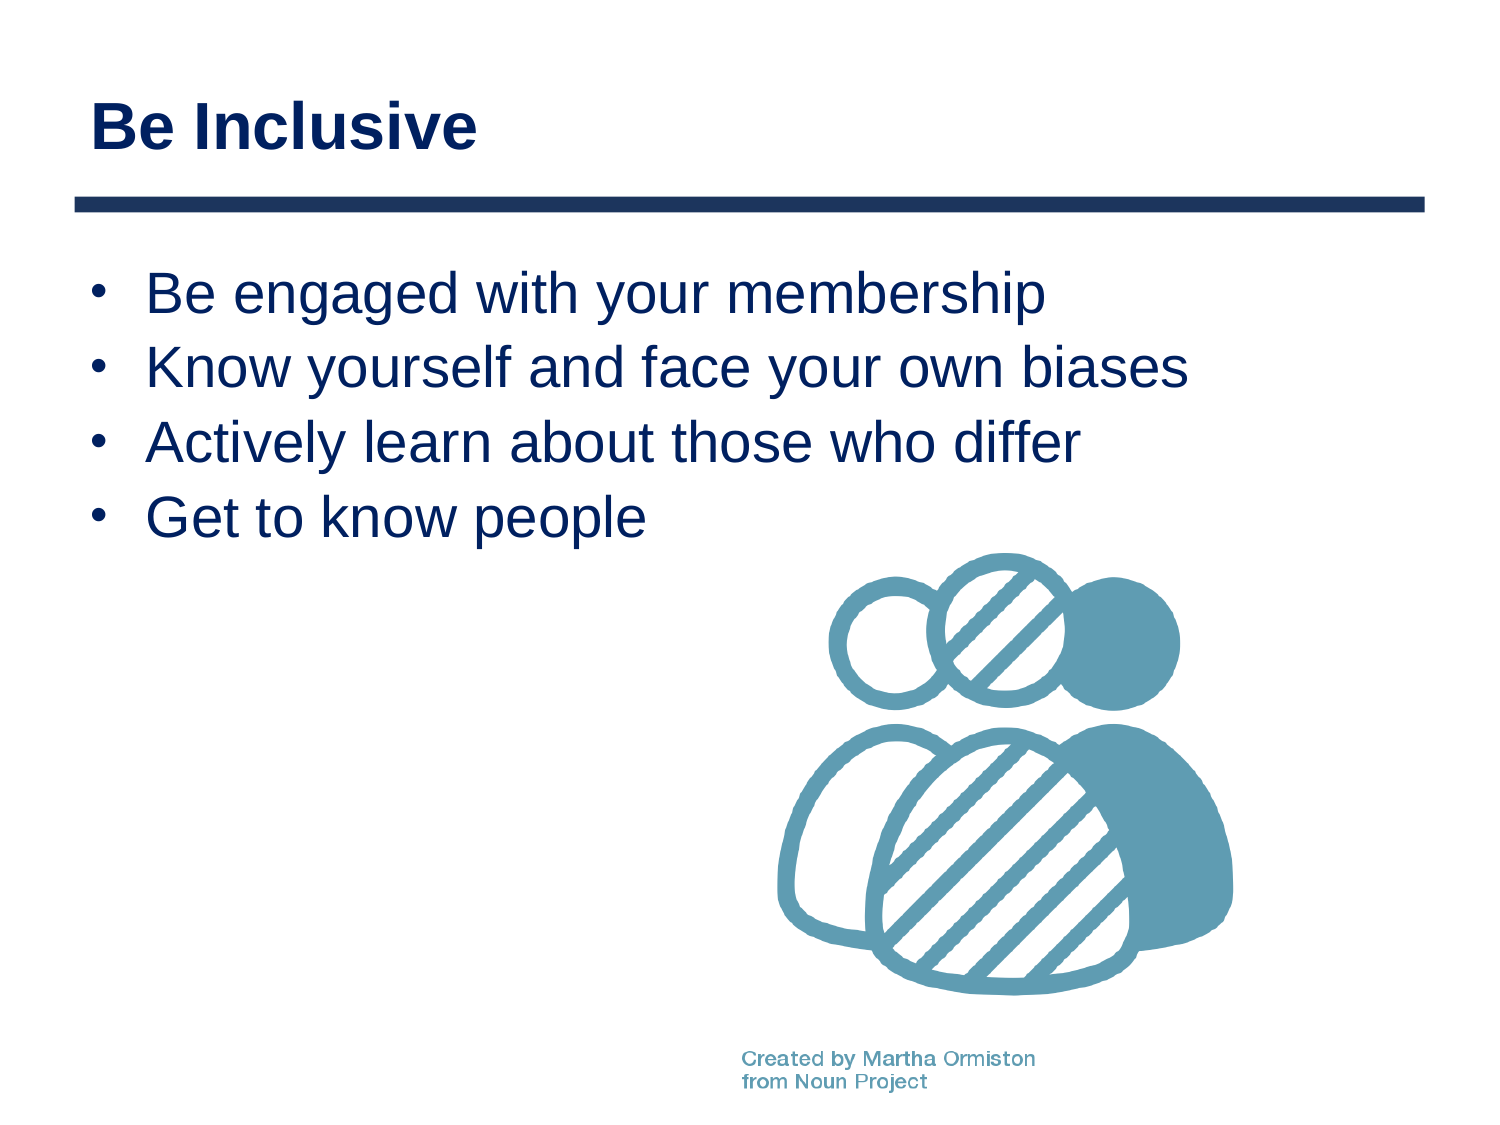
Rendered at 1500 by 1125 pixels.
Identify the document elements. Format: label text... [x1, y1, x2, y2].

title Be Inclusive [75, 75, 1425, 163]
list Be engaged with your membership Know yourself and face your own biases Actively learn about those who differ Get to know people [75, 255, 1370, 998]
picture [697, 510, 1313, 1125]
